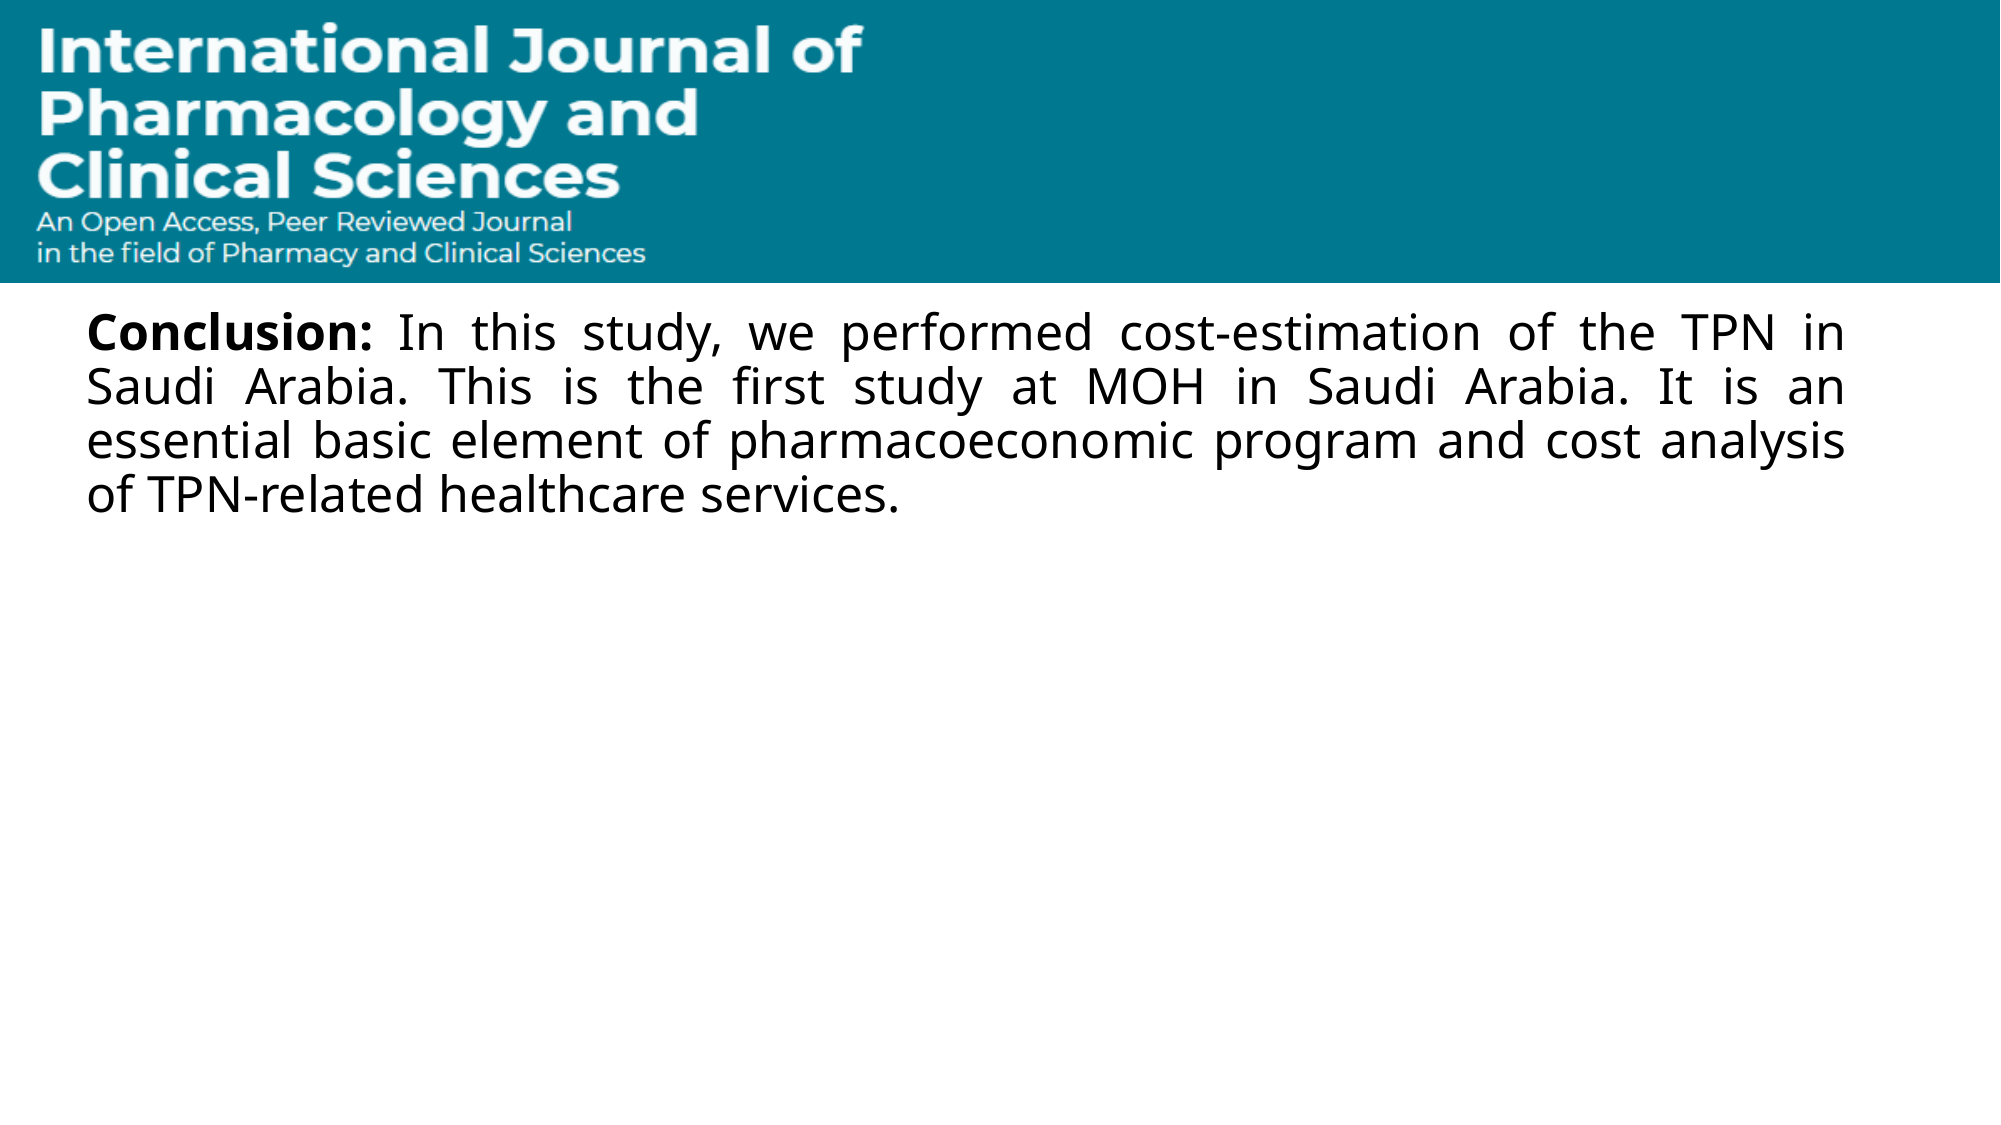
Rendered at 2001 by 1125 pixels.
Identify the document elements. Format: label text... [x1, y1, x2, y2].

list Conclusion: In this study, we performed cost-estimation of the TPN in Saudi Arabia. This is the first study at MOH in Saudi Arabia. It is an essential basic element of pharmacoeconomic program and cost analysis of TPN-related healthcare services. [71, 299, 1863, 1014]
picture [0, 0, 2000, 283]
